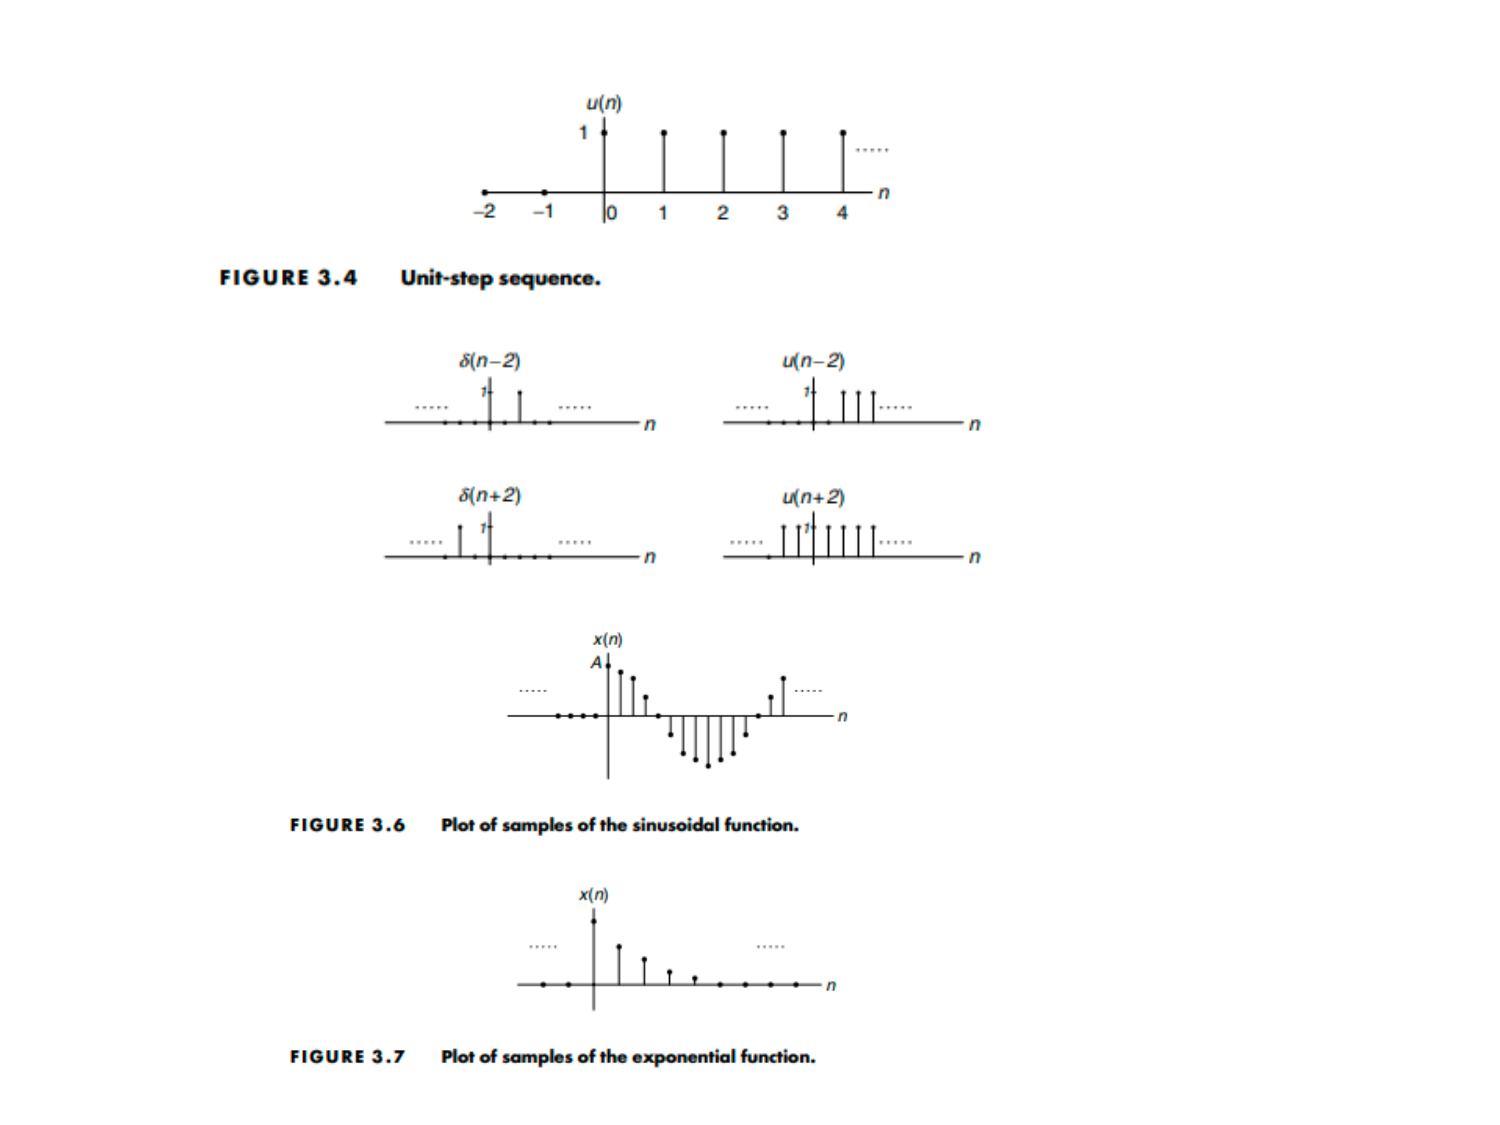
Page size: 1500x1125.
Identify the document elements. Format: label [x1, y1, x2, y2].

picture [100, 77, 1235, 586]
picture [206, 609, 1179, 1085]
